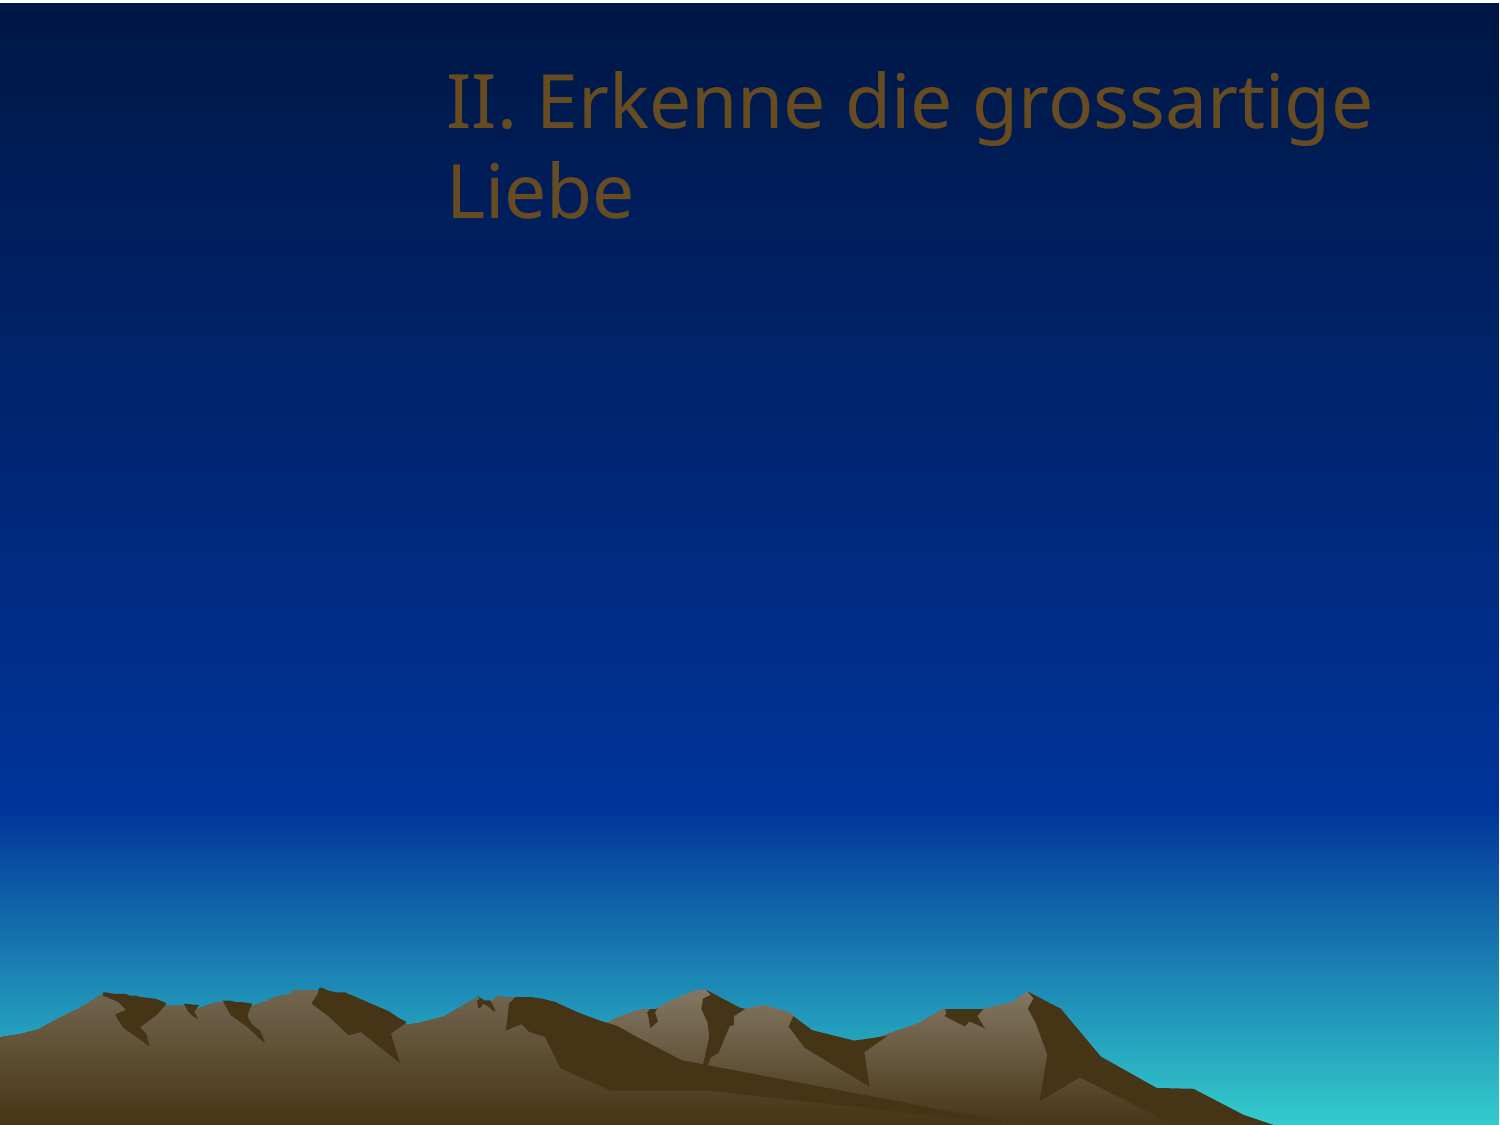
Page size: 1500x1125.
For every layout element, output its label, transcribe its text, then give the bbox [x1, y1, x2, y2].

title II. Erkenne die grossartige Liebe [431, 41, 1459, 245]
picture [0, 0, 1500, 1125]
